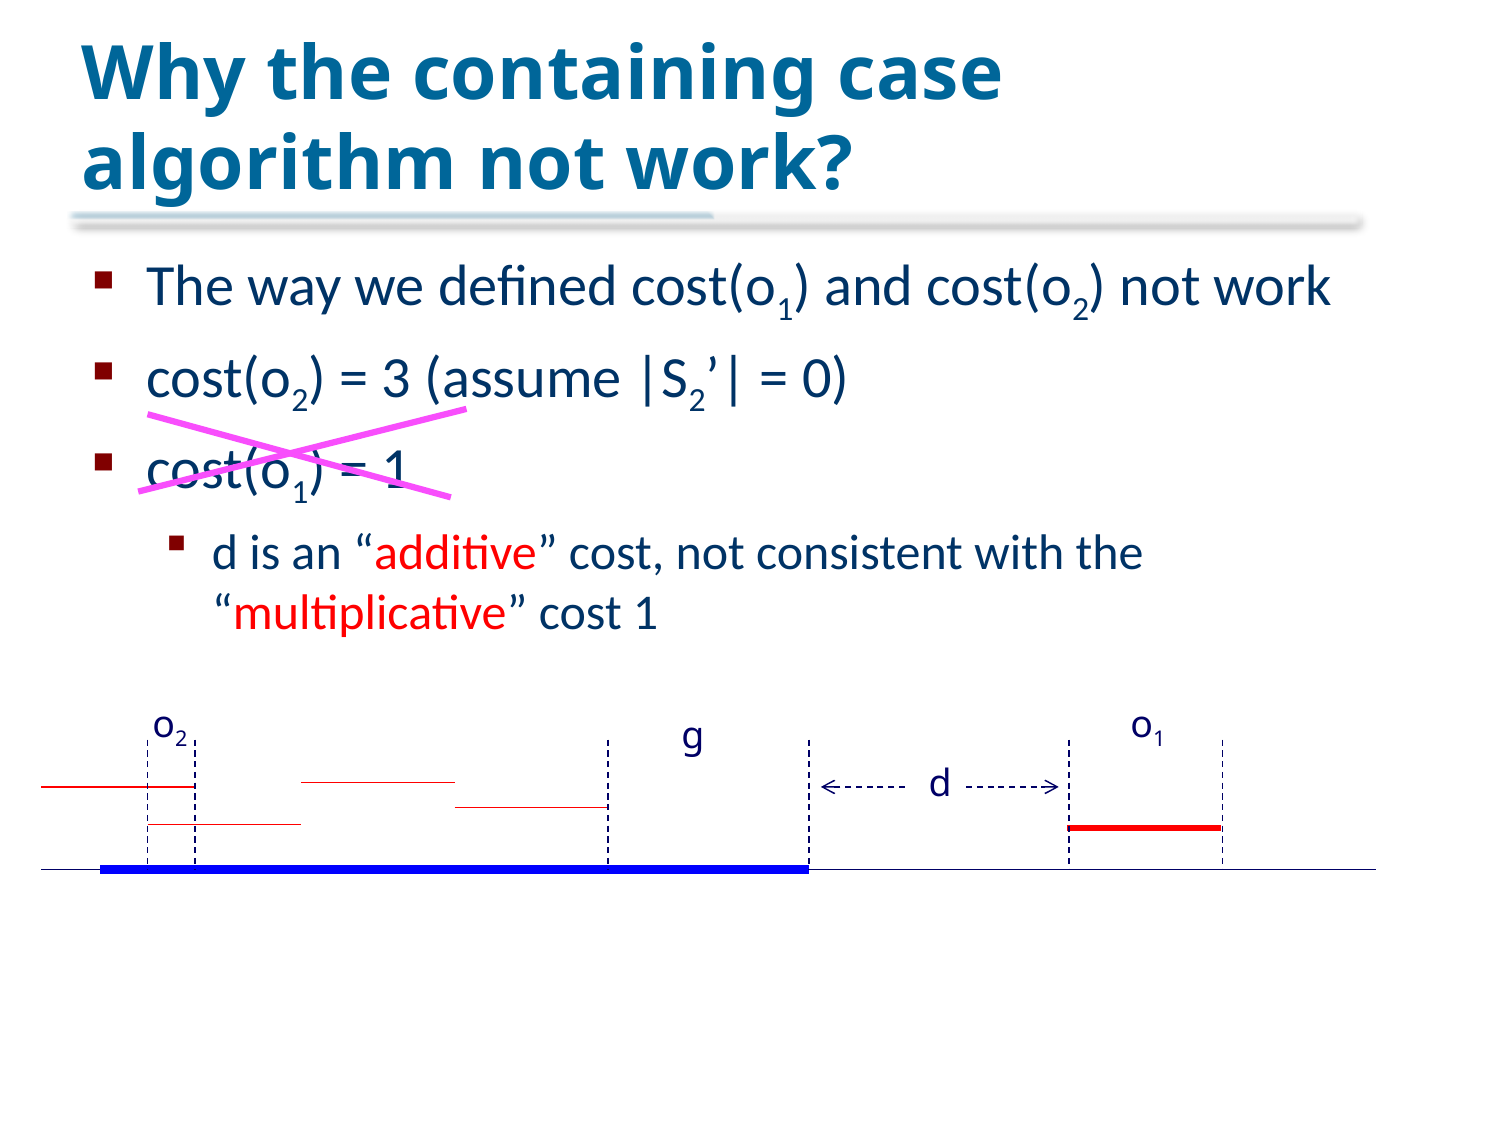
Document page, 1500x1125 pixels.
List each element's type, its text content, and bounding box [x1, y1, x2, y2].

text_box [147, 413, 452, 498]
text_box g [666, 704, 720, 764]
list The way we defined cost(o1) and cost(o2) not work cost(o2) = 3 (assume |S2’| = 0) cost(o1) = 1 d is an “additive” cost, not consistent with the “multiplicative” cost 1 [74, 239, 1412, 516]
text_box o1 [1115, 692, 1181, 759]
text_box o2 [137, 692, 203, 759]
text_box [137, 408, 467, 492]
text_box d [913, 751, 967, 812]
title Why the containing case algorithm not work? [66, 24, 1342, 213]
